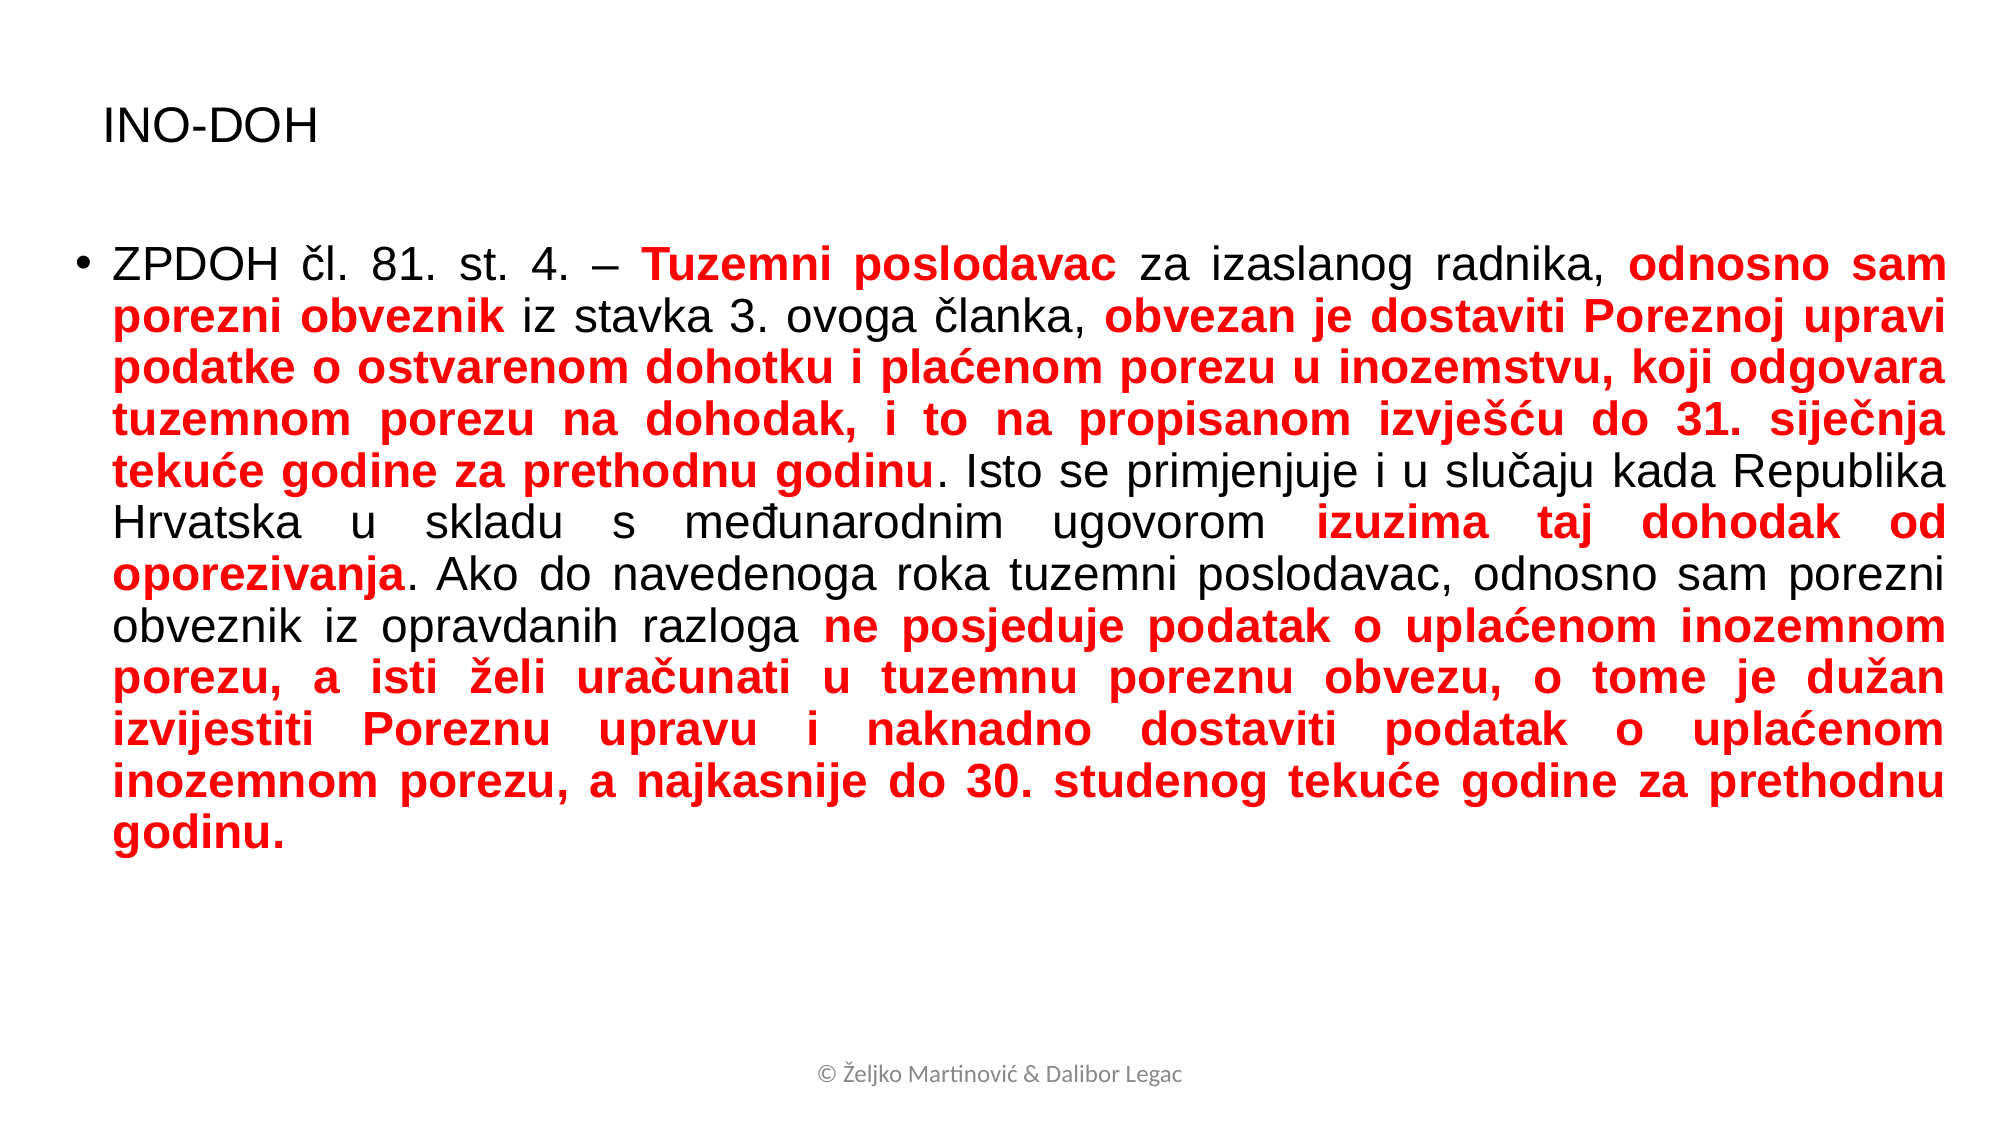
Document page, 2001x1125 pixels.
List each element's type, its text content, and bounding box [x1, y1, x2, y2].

footer © Željko Martinović & Dalibor Legac [762, 1042, 1238, 1103]
list ZPDOH čl. 81. st. 4. – Tuzemni poslodavac za izaslanog radnika, odnosno sam porezni obveznik iz stavka 3. ovoga članka, obvezan je dostaviti Poreznoj upravi podatke o ostvarenom dohotku i plaćenom porezu u inozemstvu, koji odgovara tuzemnom porezu na dohodak, i to na propisanom izvješću do 31. siječnja tekuće godine za prethodnu godinu. Isto se primjenjuje i u slučaju kada Republika Hrvatska u skladu s međunarodnim ugovorom izuzima taj dohodak od oporezivanja. Ako do navedenoga roka tuzemni poslodavac, odnosno sam porezni obveznik iz opravdanih razloga ne posjeduje podatak o uplaćenom inozemnom porezu, a isti želi uračunati u tuzemnu poreznu obvezu, o tome je dužan izvijestiti Poreznu upravu i naknadno dostaviti podatak o uplaćenom inozemnom porezu, a najkasnije do 30. studenog tekuće godine za prethodnu godinu. [60, 231, 1964, 1097]
title INO-DOH [87, 45, 1675, 209]
